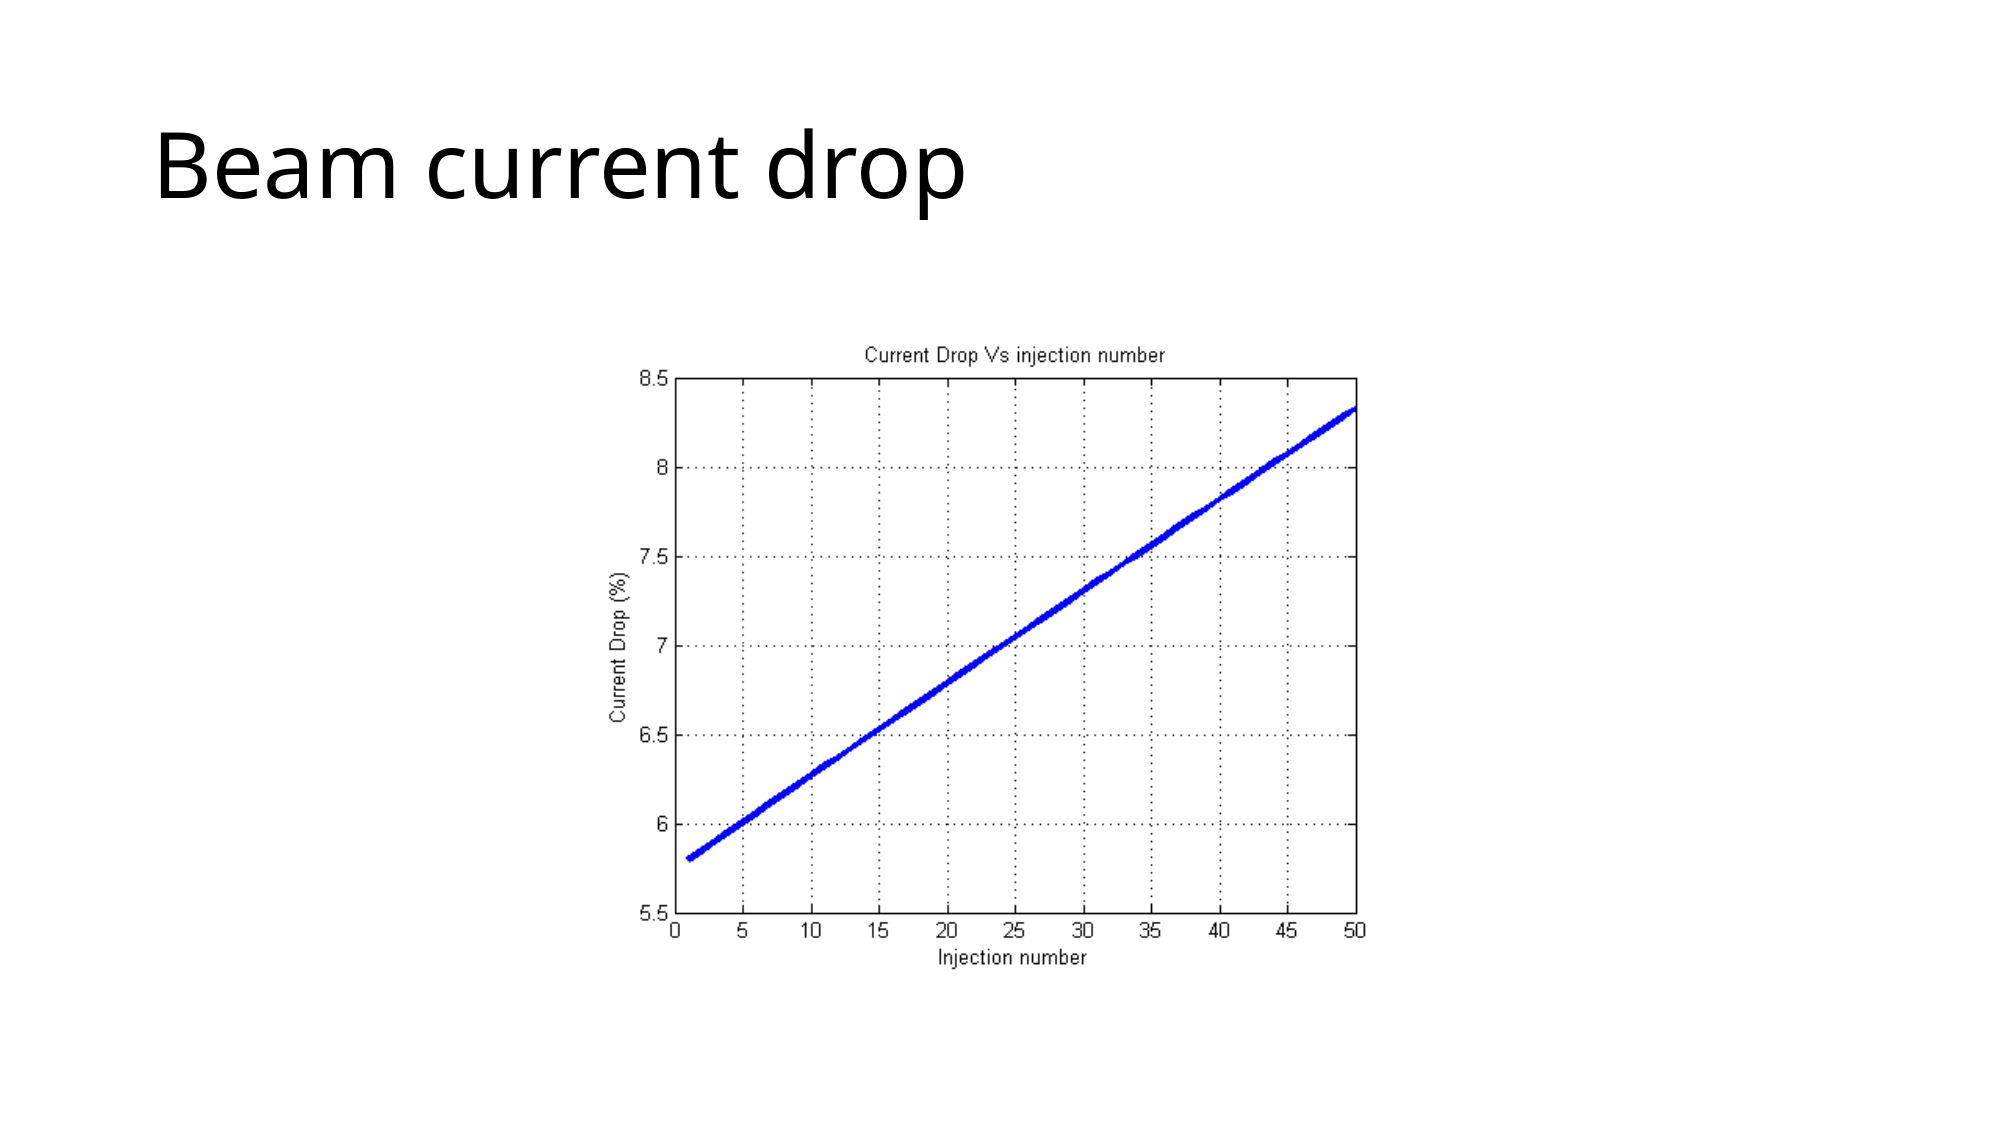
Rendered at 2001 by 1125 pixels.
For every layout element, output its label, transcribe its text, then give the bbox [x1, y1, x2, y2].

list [561, 328, 1439, 985]
title Beam current drop [137, 59, 1863, 278]
